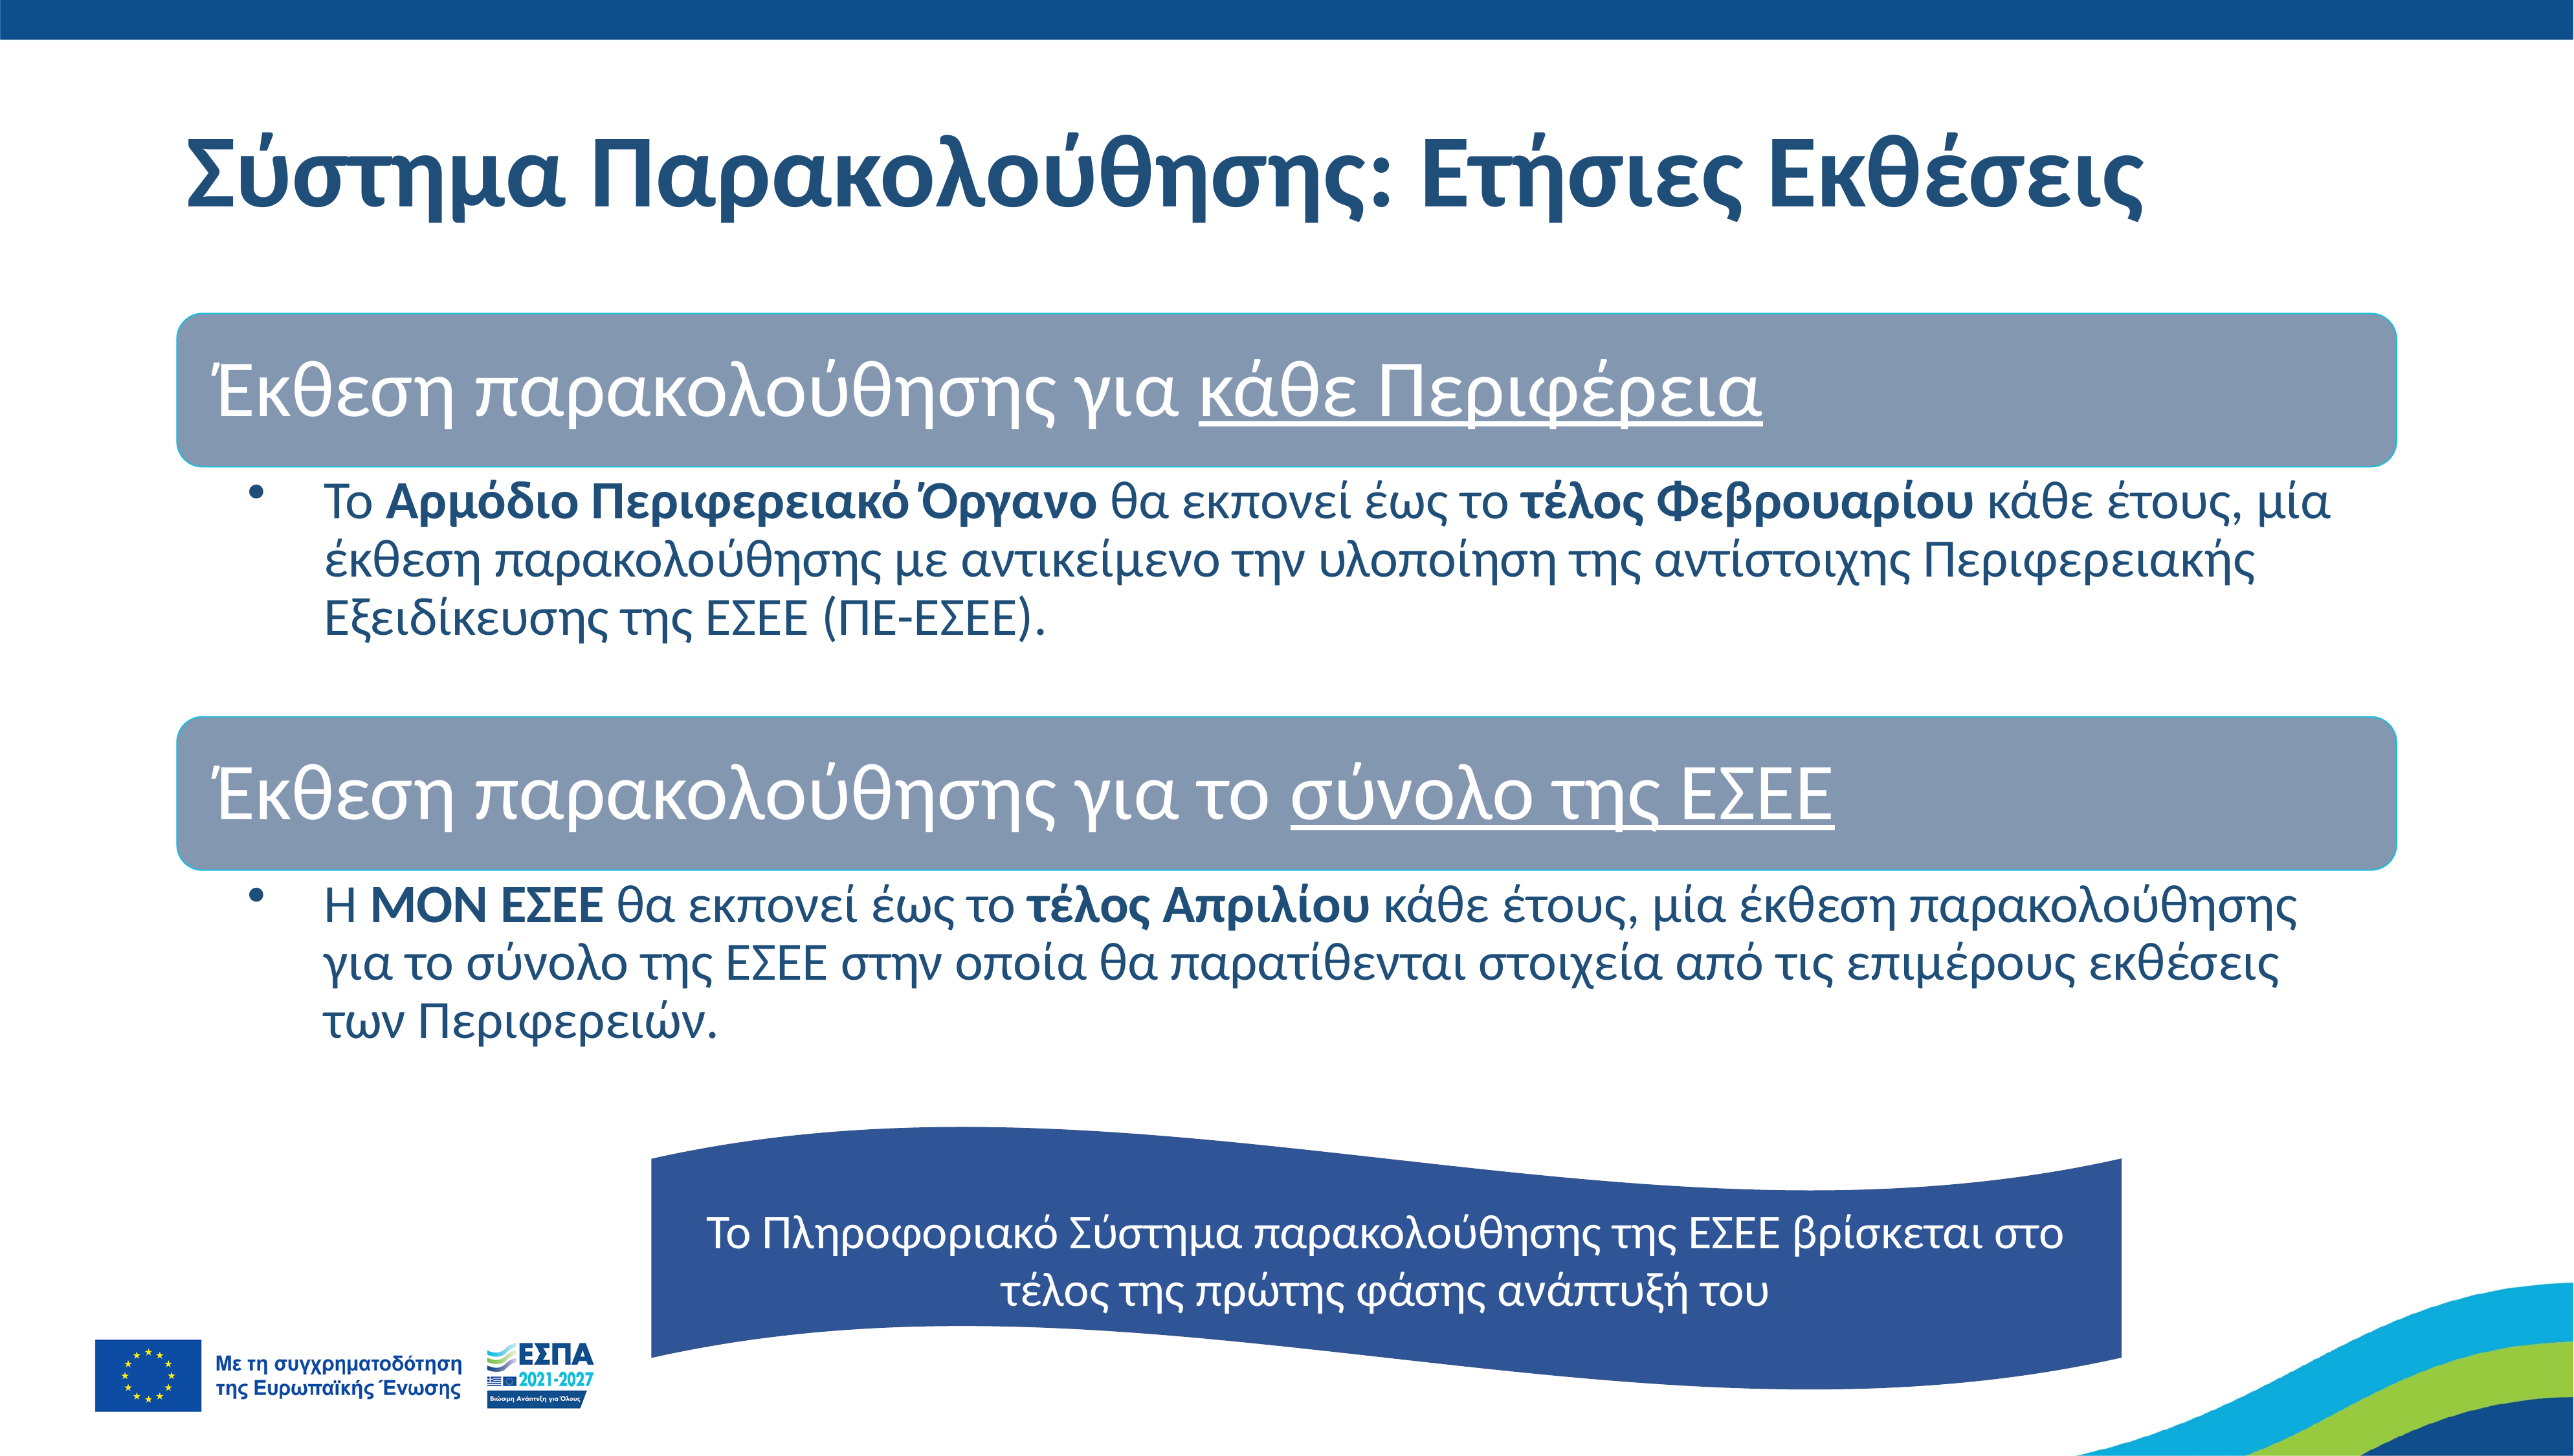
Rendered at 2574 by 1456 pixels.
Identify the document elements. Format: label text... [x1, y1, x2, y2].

picture [2087, 1341, 2573, 1456]
picture [0, 0, 2573, 1456]
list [177, 276, 2397, 1098]
title Σύστημα Παρακολούθησης: Ετήσιες Εκθέσεις [177, 78, 2397, 268]
text_box Το Πληροφοριακό Σύστημα παρακολούθησης της ΕΣΕΕ βρίσκεται στο τέλος της πρώτης φάσης ανάπτυξή του [651, 1127, 2122, 1390]
